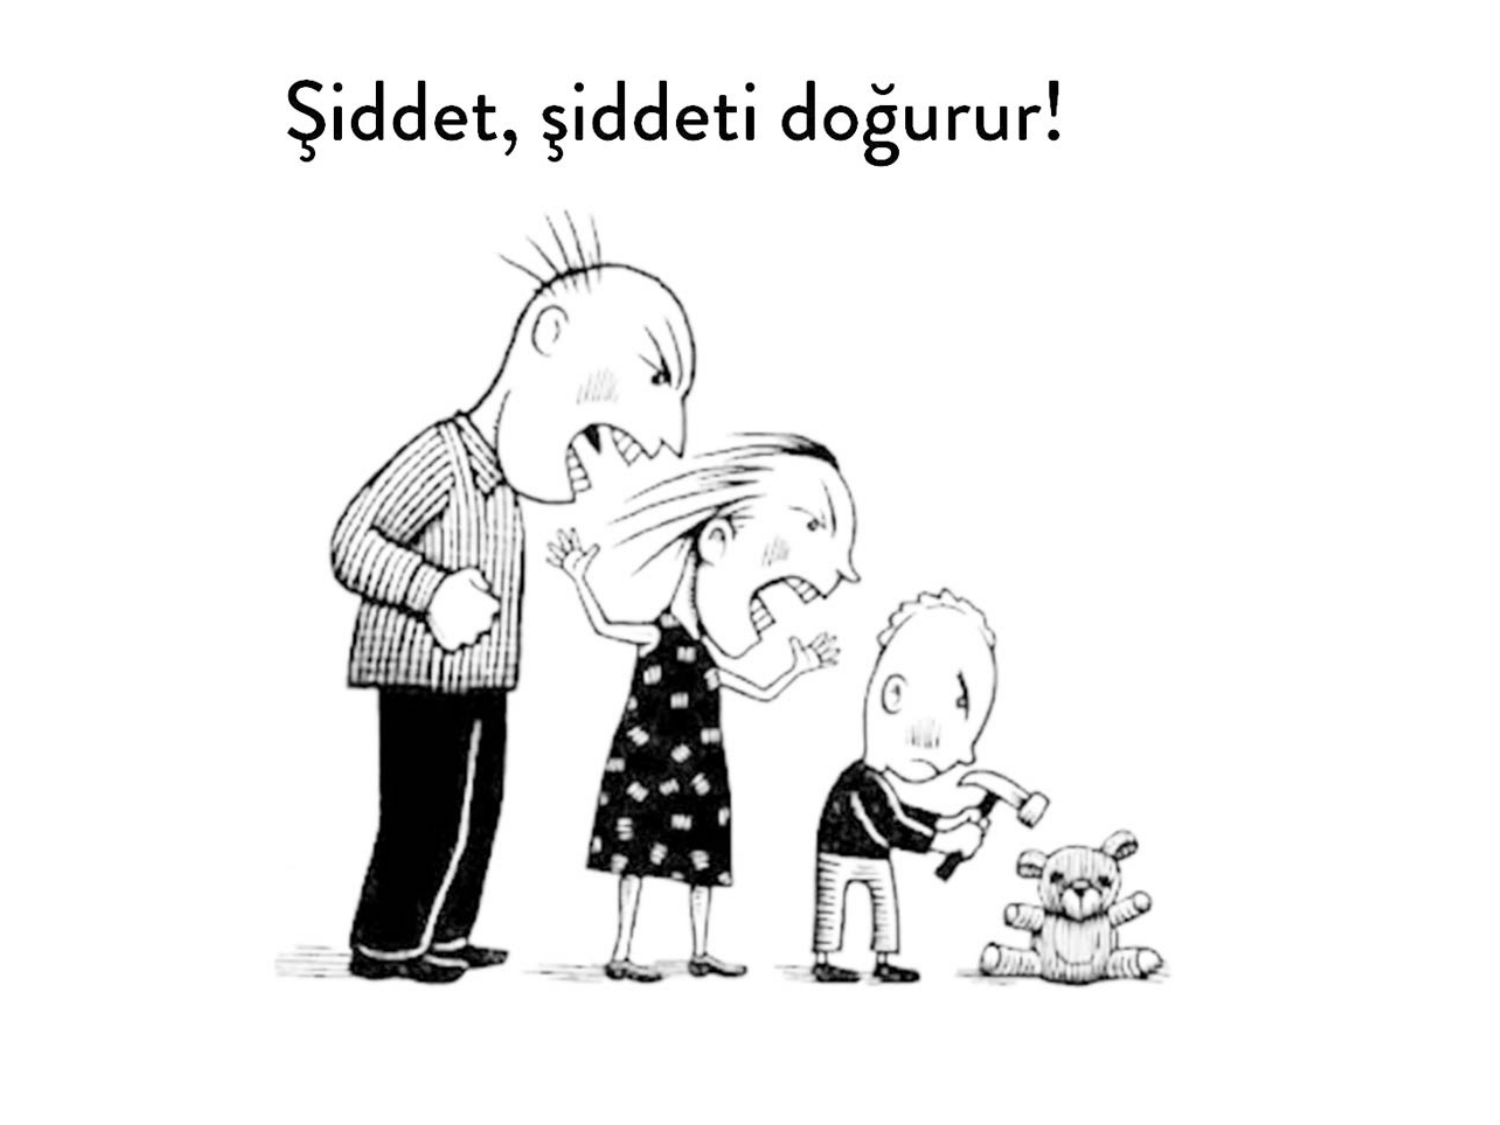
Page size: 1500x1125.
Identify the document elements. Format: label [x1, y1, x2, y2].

picture [229, 18, 1259, 1047]
